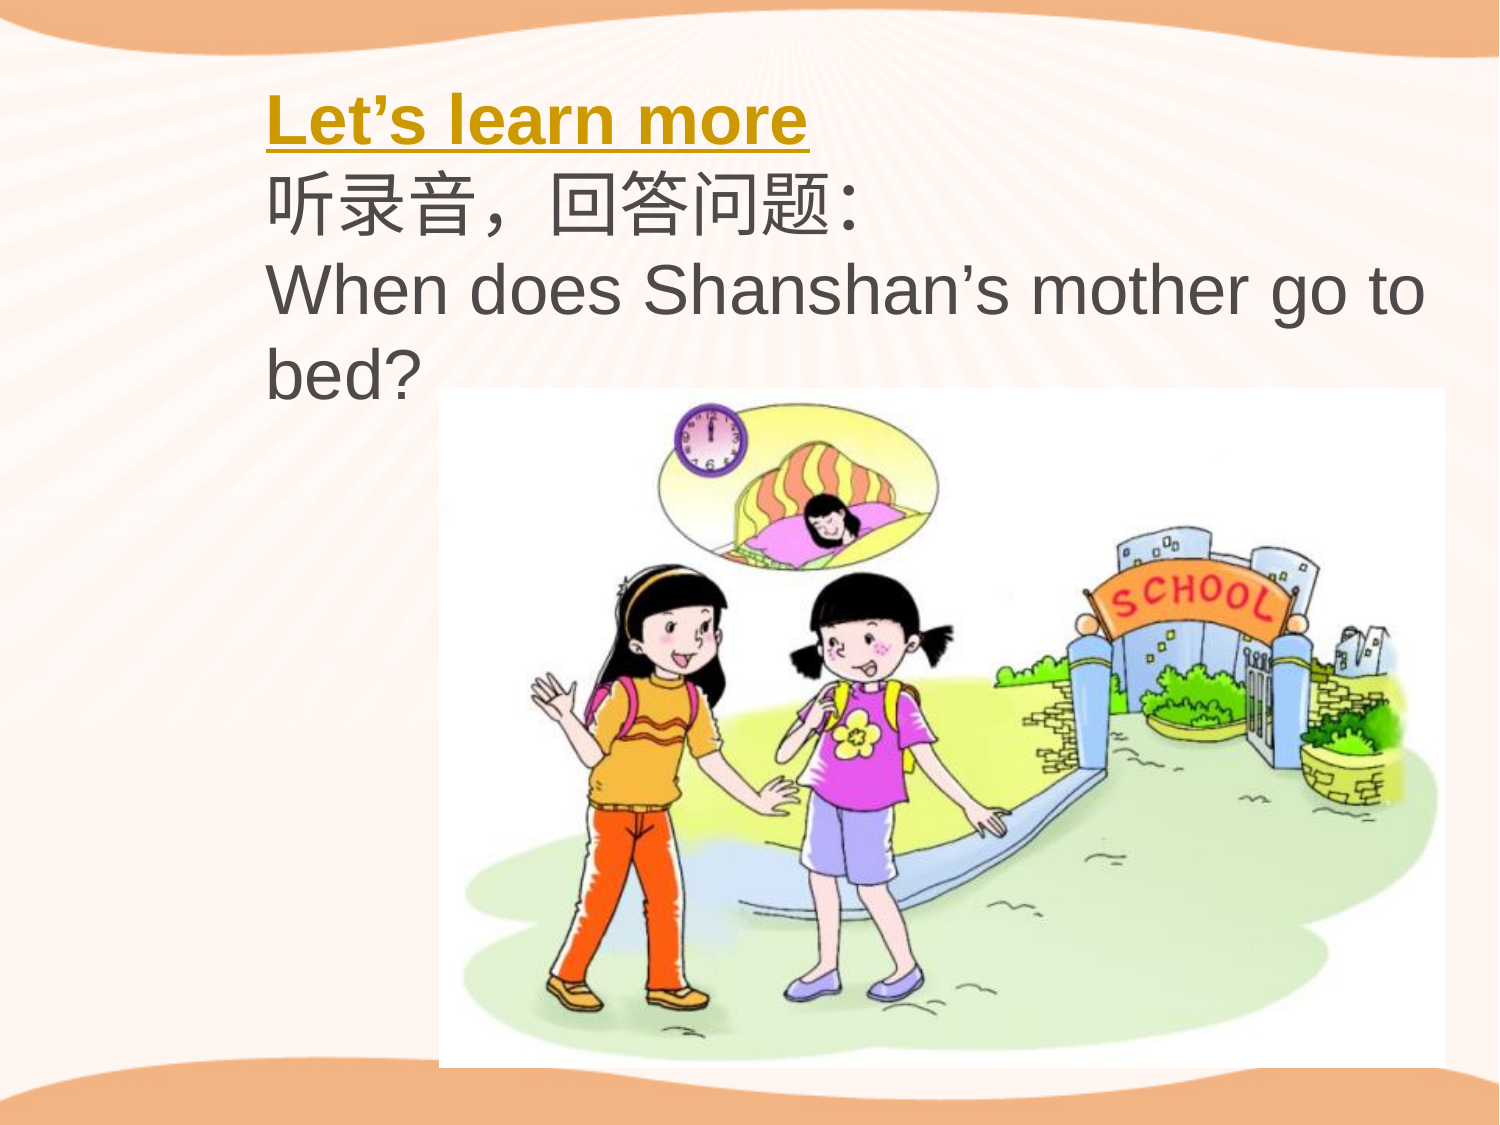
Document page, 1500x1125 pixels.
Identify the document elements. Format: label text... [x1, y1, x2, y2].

picture [0, 0, 1499, 1125]
text_box Let’s learn more 听录音，回答问题： When does Shanshan’s mother go to bed? [249, 66, 1500, 422]
